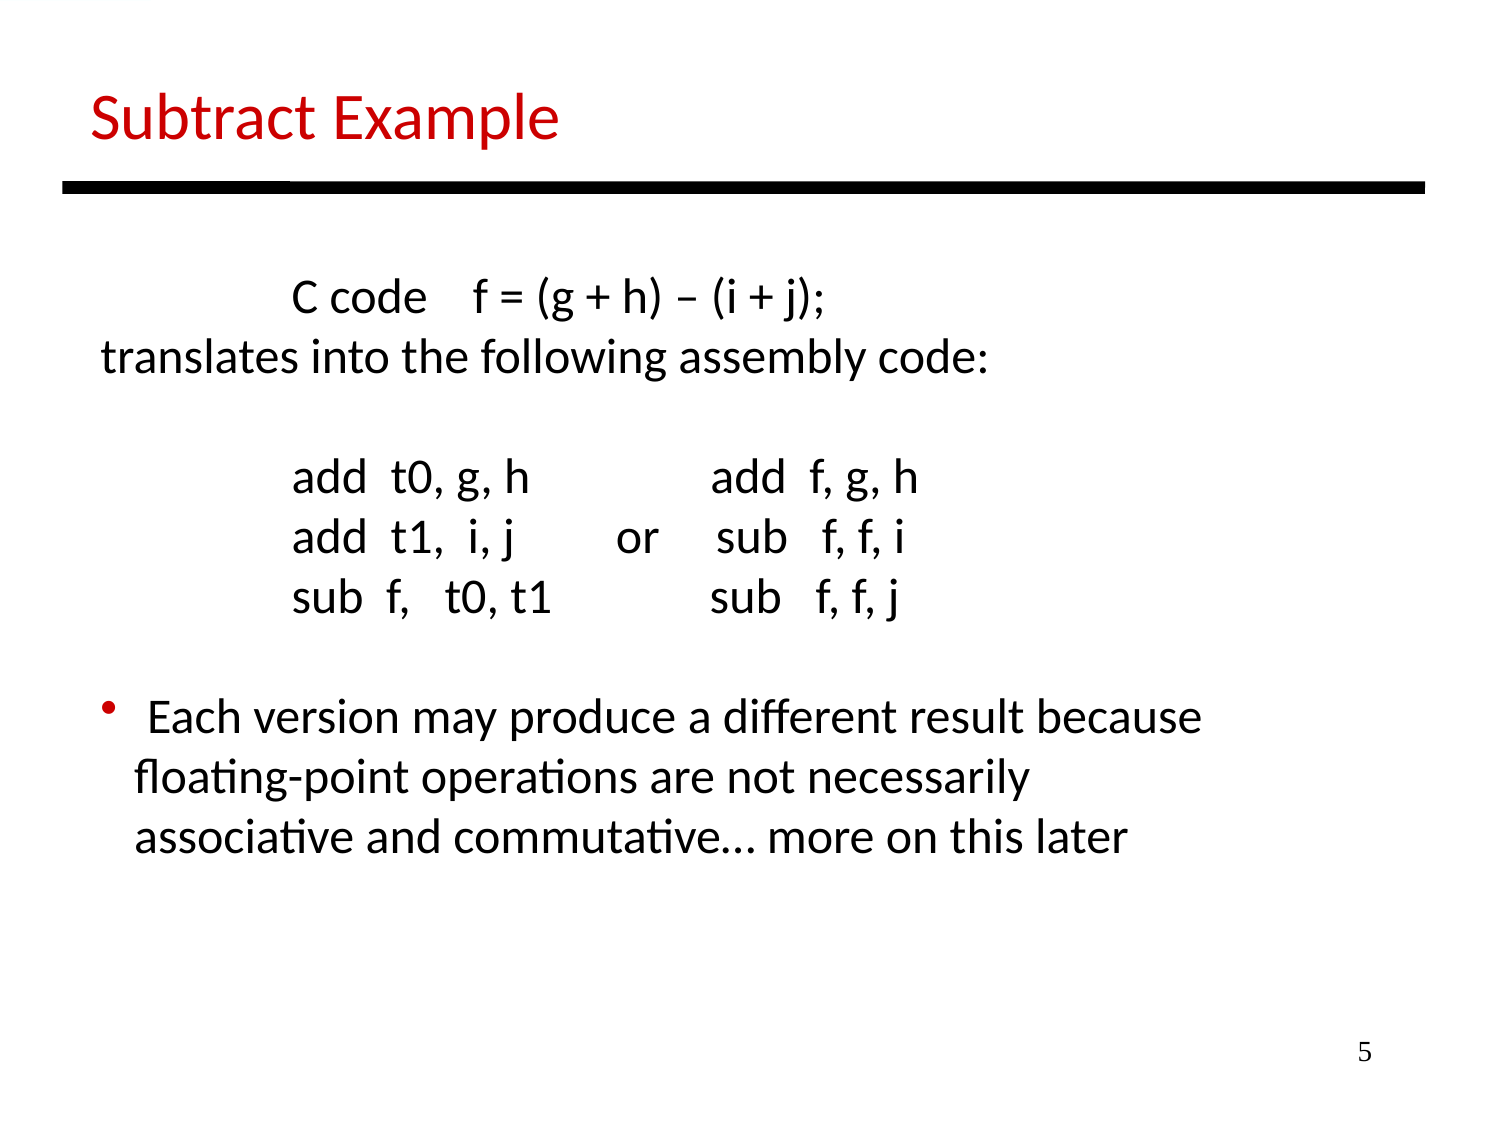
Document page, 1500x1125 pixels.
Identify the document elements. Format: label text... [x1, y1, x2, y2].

text_box Subtract Example [75, 65, 577, 160]
text_box C code f = (g + h) – (i + j); translates into the following assembly code: add t0, g, h add f, g, h add t1, i, j or sub f, f, i sub f, t0, t1 sub f, f, j Each version may produce a different result because floating-point operations are not necessarily associative and commutative… more on this later [85, 256, 1219, 872]
slide_number 5 [1074, 1025, 1388, 1100]
